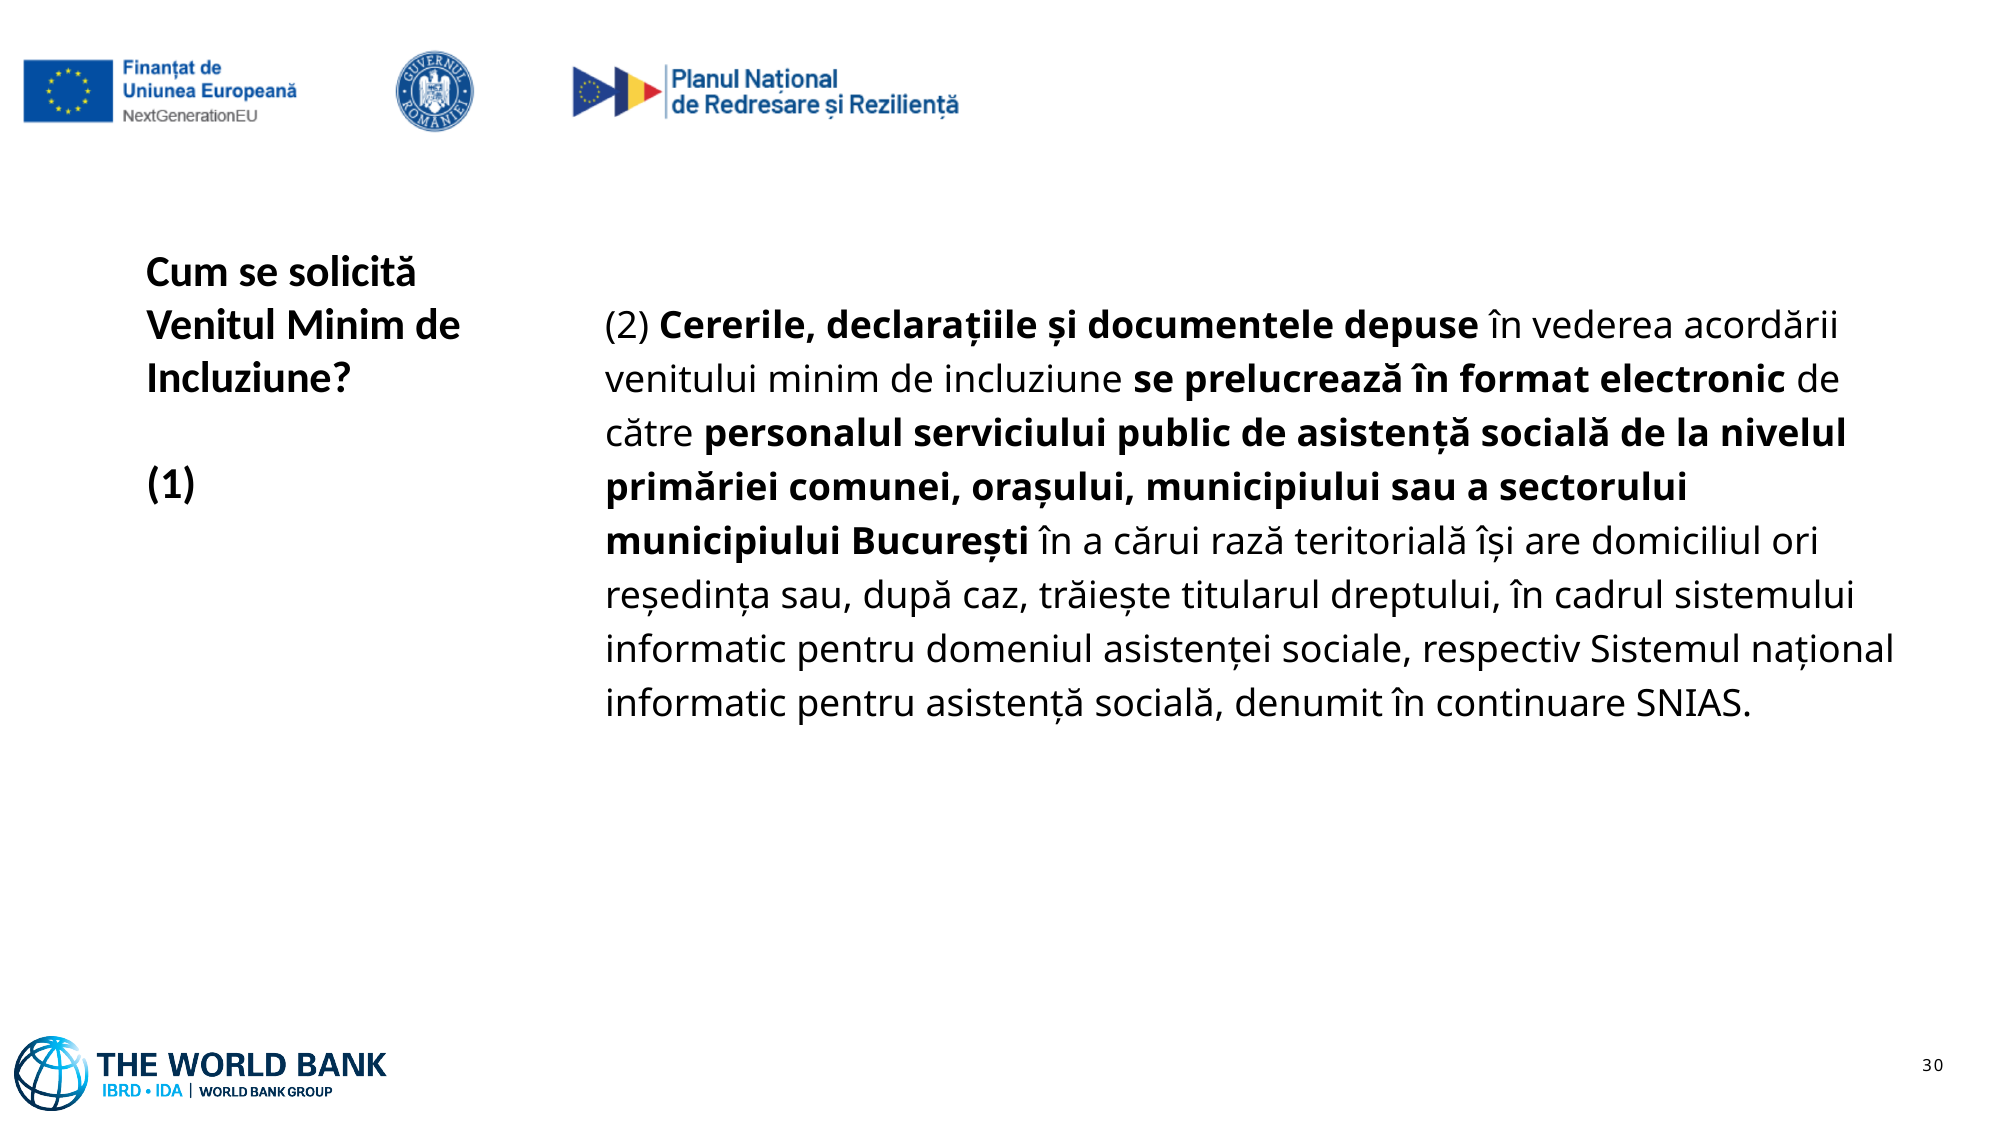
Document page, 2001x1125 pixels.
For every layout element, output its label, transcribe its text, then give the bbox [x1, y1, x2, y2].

picture [14, 1036, 387, 1111]
picture [20, 0, 960, 170]
picture [47, 1051, 58, 1065]
title Cum se solicită Venitul Minim de Incluziune? (1) [131, 234, 563, 869]
picture [36, 1049, 49, 1060]
list (2) Cererile, declaraţiile şi documentele depuse în vederea acordării venitului minim de incluziune se prelucrează în format electronic de către personalul serviciului public de asistenţă socială de la nivelul primăriei comunei, oraşului, municipiului sau a sectorului municipiului Bucureşti în a cărui rază teritorială îşi are domiciliul ori reşedinţa sau, după caz, trăieşte titularul dreptului, în cadrul sistemului informatic pentru domeniul asistenţei sociale, respectiv Sistemul naţional informatic pentru asistenţă socială, denumit în continuare SNIAS. [590, 284, 1919, 1037]
slide_number 30 [1841, 1036, 1959, 1097]
